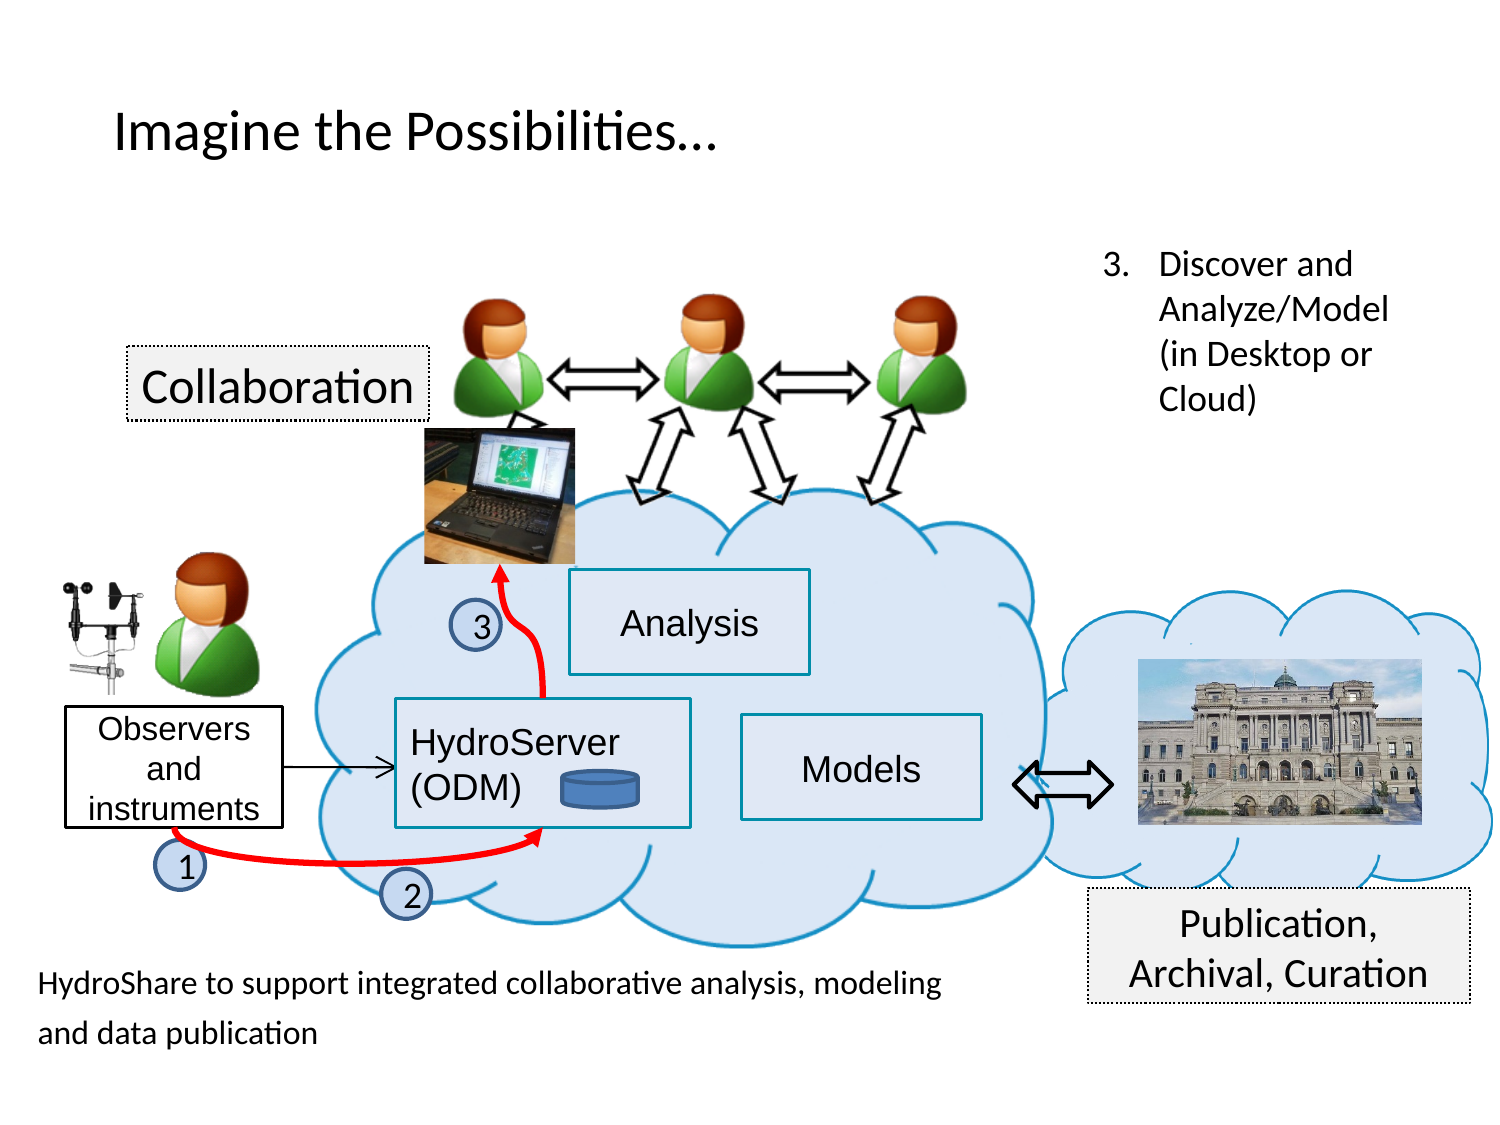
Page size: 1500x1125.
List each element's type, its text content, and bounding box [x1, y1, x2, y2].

text_box Discover and Analyze/Model (in Desktop or Cloud) [1087, 231, 1477, 427]
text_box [424, 428, 576, 699]
title Imagine the Possibilities… [98, 0, 1499, 188]
text_box HydroShare to support integrated collaborative analysis, modeling and data publication [22, 943, 1014, 1059]
picture [295, 464, 424, 766]
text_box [395, 697, 691, 828]
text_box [154, 826, 545, 920]
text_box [62, 531, 285, 828]
picture [295, 768, 395, 826]
text_box Publication, Archival, Curation [1087, 930, 1471, 1003]
picture [295, 274, 1500, 966]
text_box Collaboration [126, 345, 426, 421]
